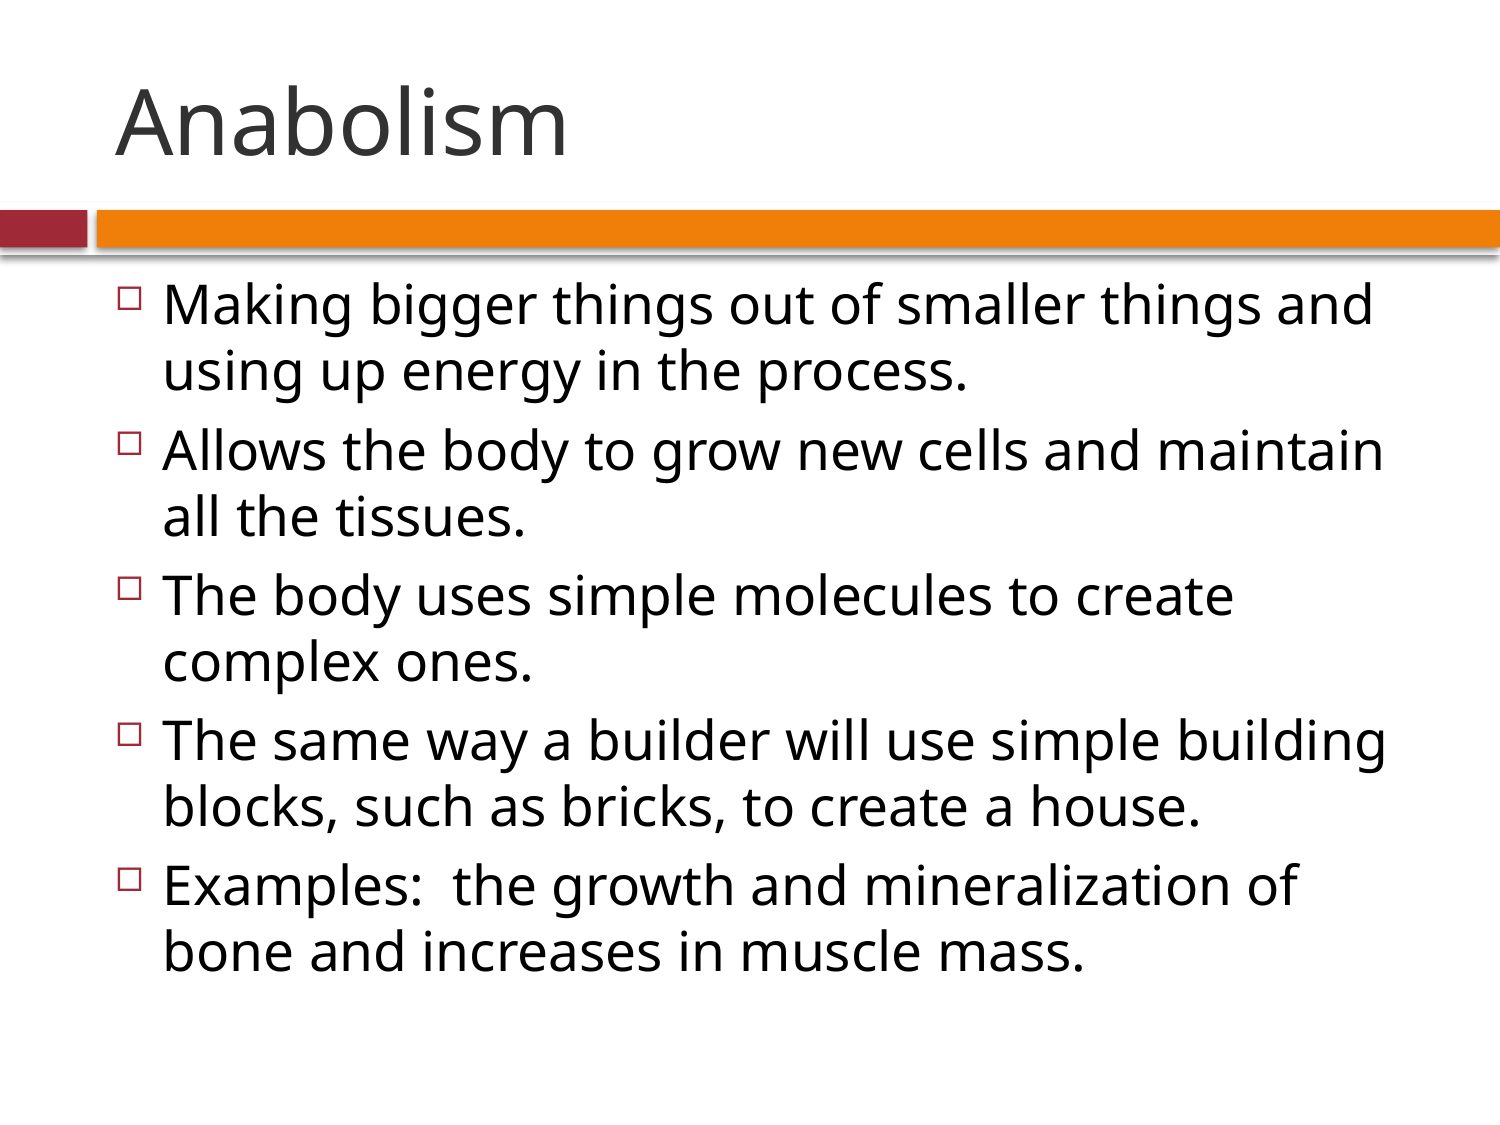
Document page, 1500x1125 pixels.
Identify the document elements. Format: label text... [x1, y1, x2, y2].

list Making bigger things out of smaller things and using up energy in the process. Allows the body to grow new cells and maintain all the tissues. The body uses simple molecules to create complex ones. The same way a builder will use simple building blocks, such as bricks, to create a house. Examples: the growth and mineralization of bone and increases in muscle mass. [100, 262, 1438, 1000]
title Anabolism [100, 37, 1438, 200]
